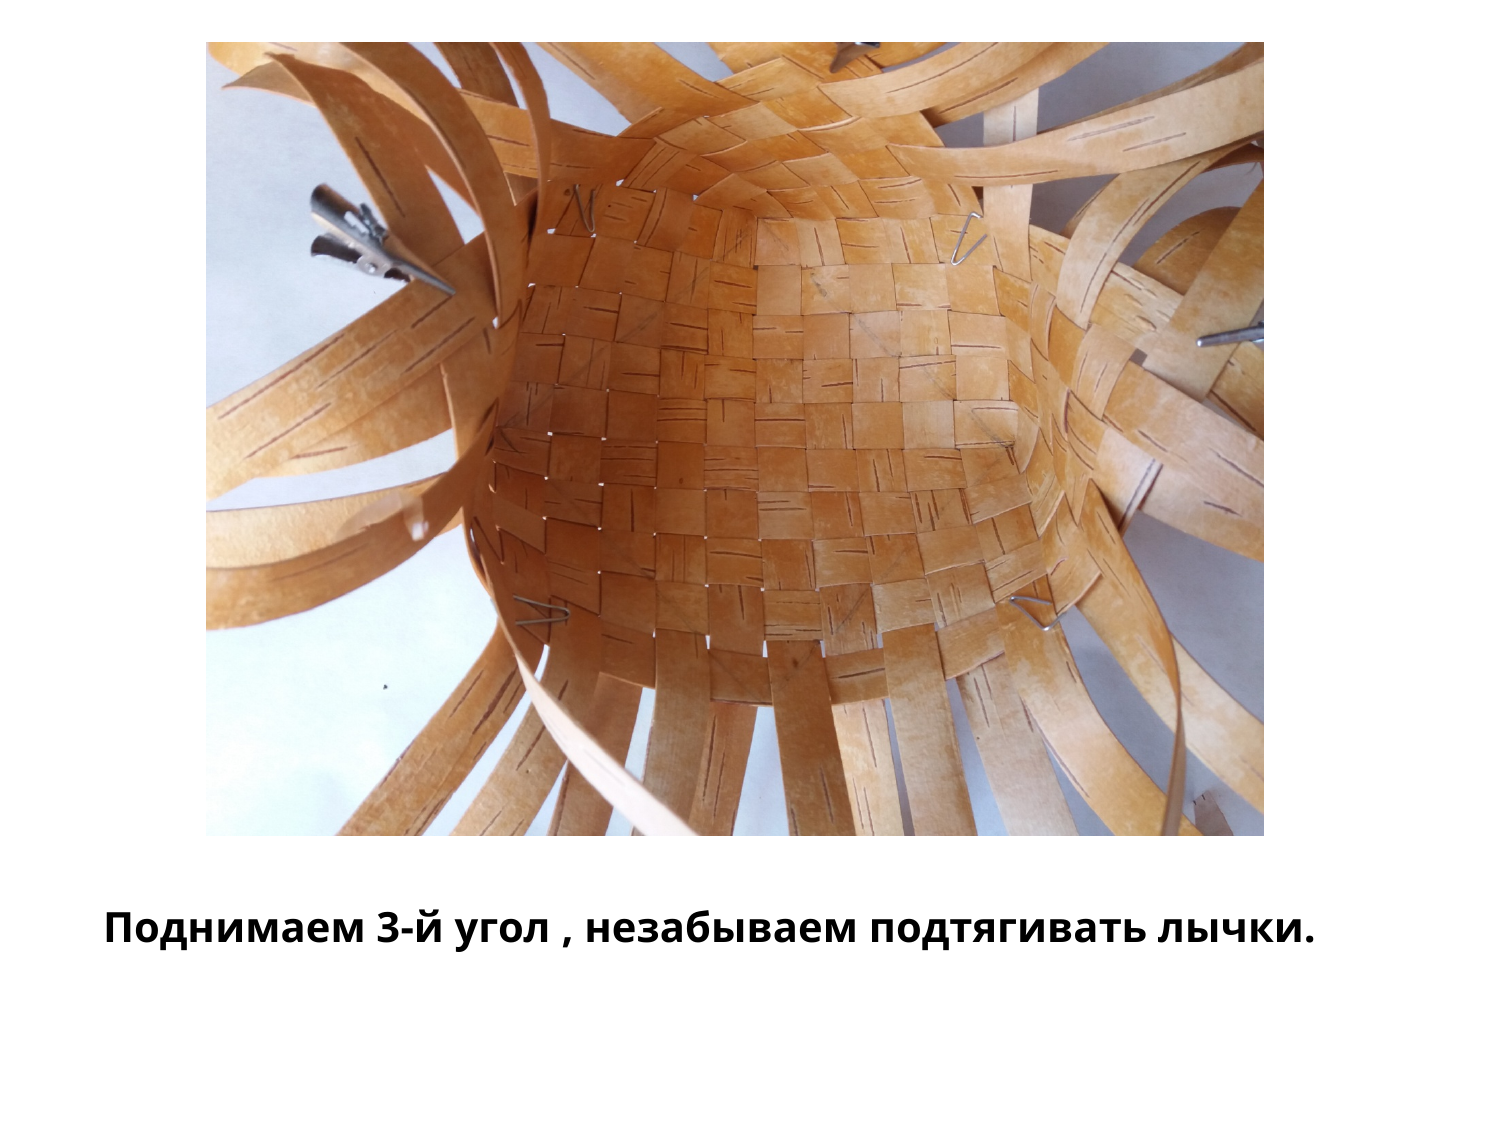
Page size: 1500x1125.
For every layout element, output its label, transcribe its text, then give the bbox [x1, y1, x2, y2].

picture [206, 42, 1264, 836]
text_box Поднимаем 3-й угол , незабываем подтягивать лычки. [88, 893, 1388, 958]
